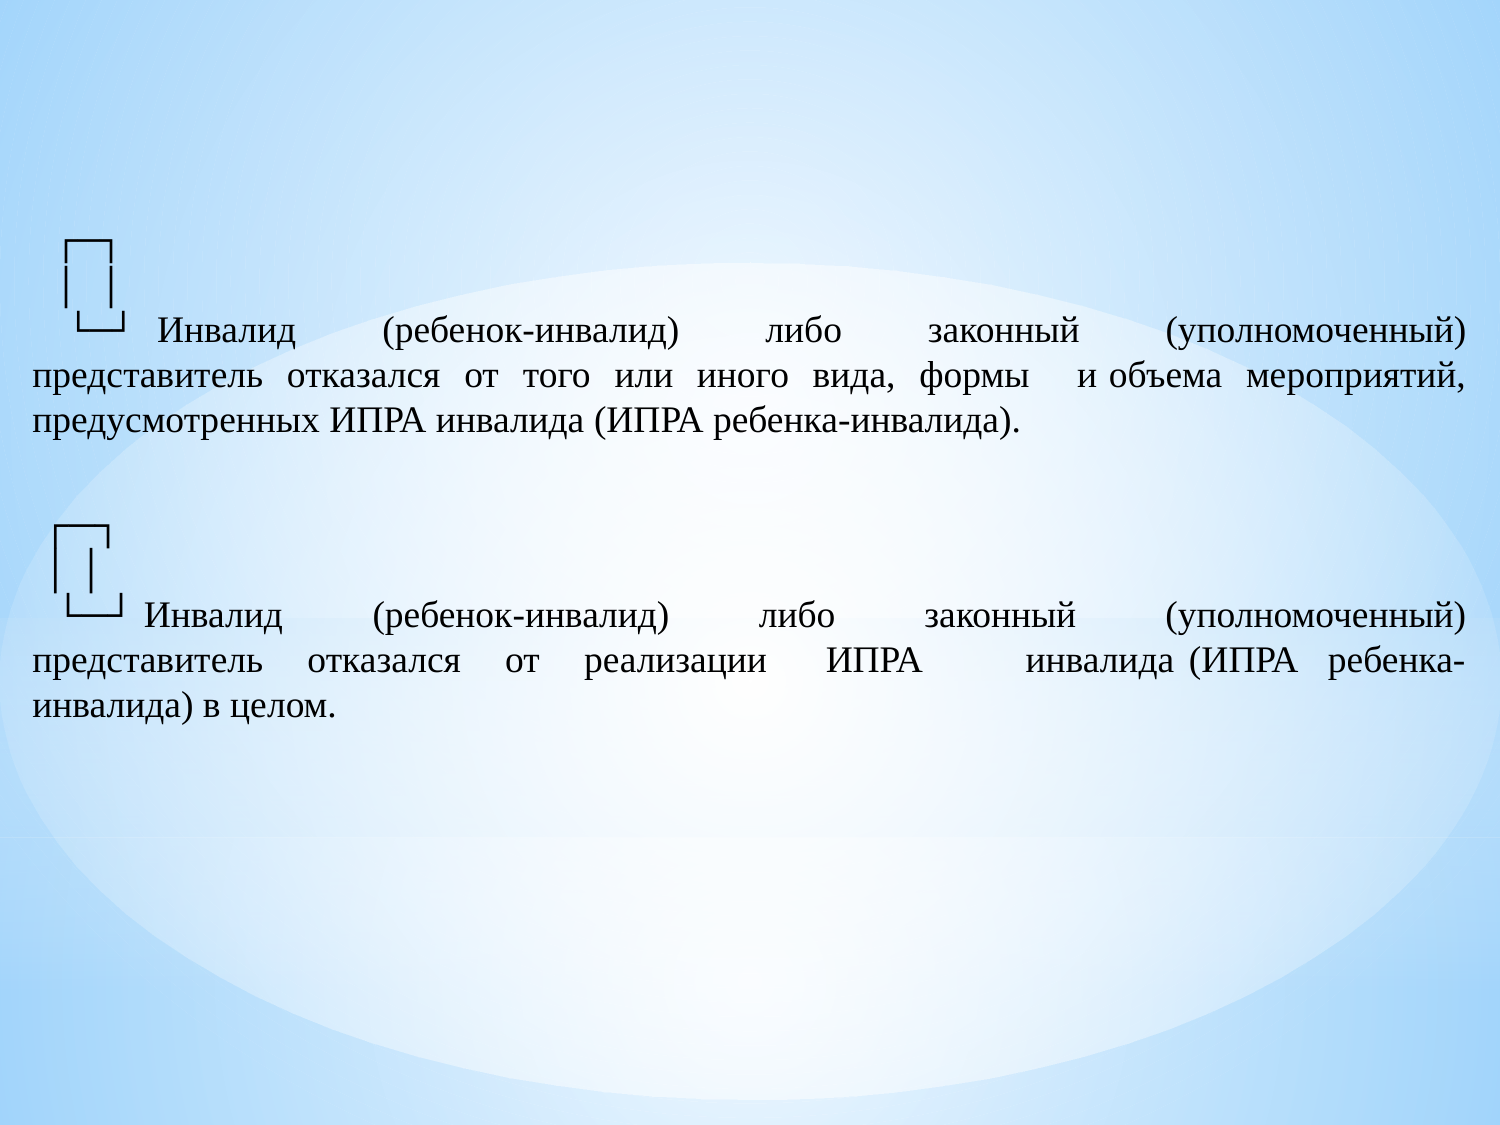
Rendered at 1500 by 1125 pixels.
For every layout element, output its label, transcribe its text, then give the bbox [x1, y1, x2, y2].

text_box ┌─┐ │ │ └─┘ Инвалид (ребенок-инвалид) либо законный (уполномоченный) представитель отказался от того или иного вида, формы и объема мероприятий, предусмотренных ИПРА инвалида (ИПРА ребенка-инвалида). ┌─┐ │ │ └─┘ Инвалид (ребенок-инвалид) либо законный (уполномоченный) представитель отказался от реализации ИПРА инвалида (ИПРА ребенка-инвалида) в целом. [17, 208, 1483, 733]
